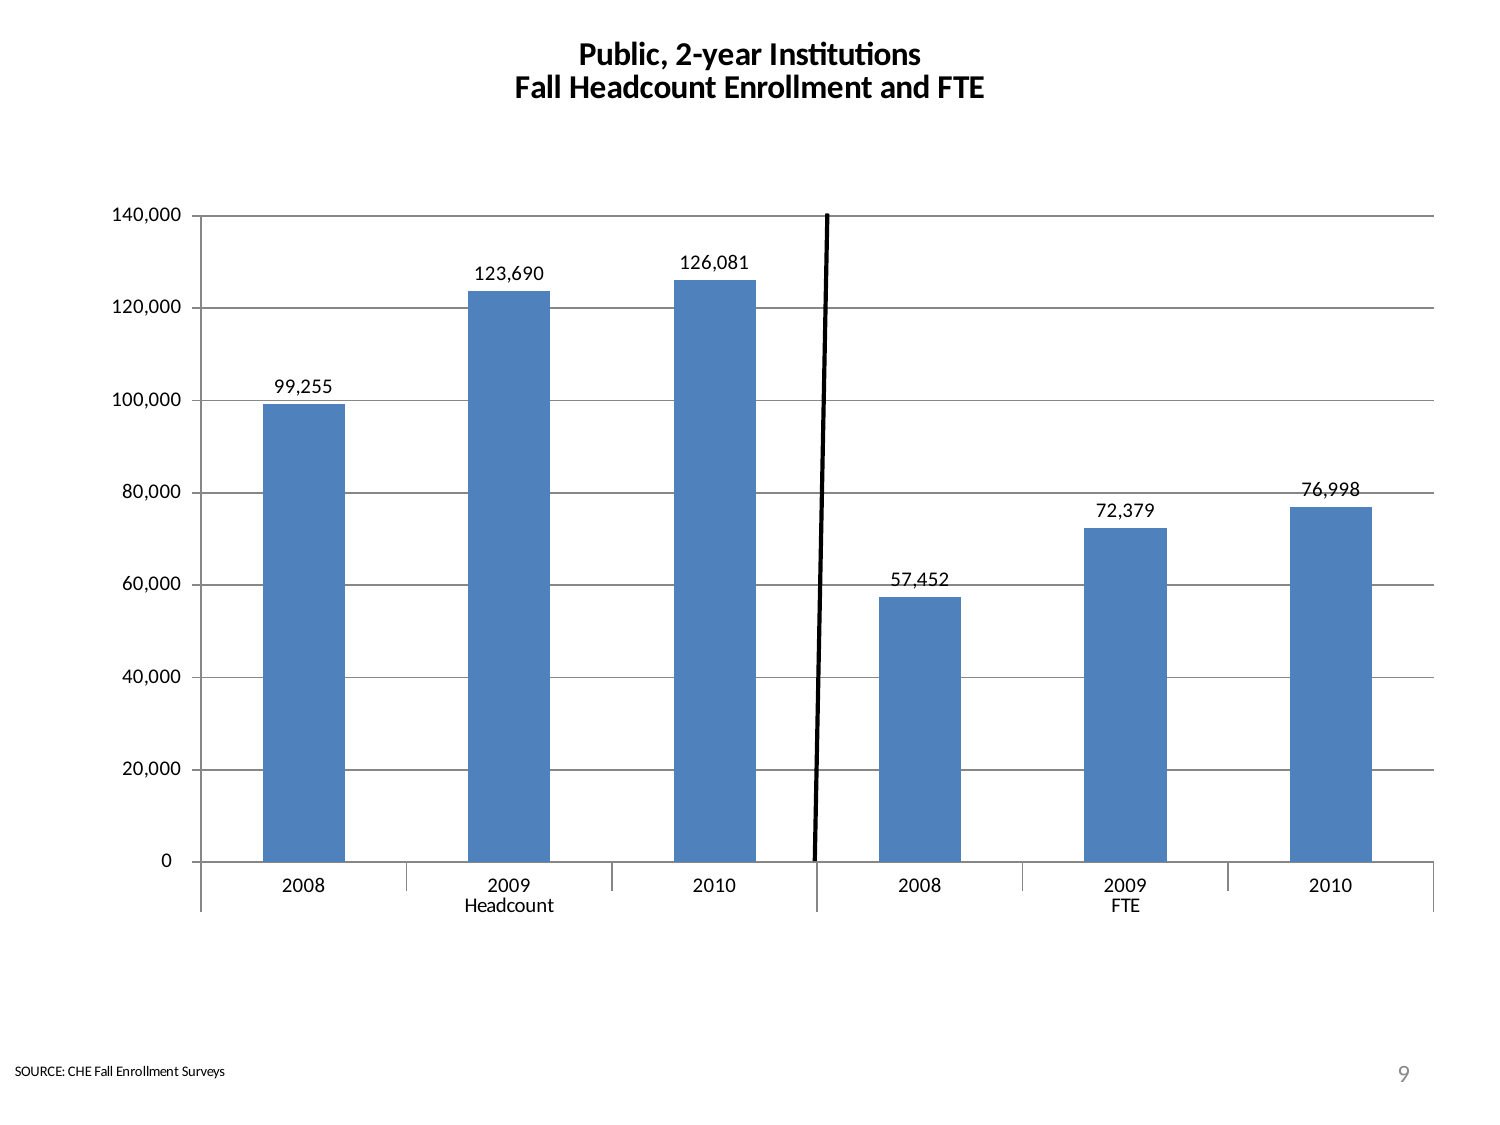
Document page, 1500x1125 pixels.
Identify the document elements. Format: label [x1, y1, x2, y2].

chart [0, 0, 1500, 1125]
